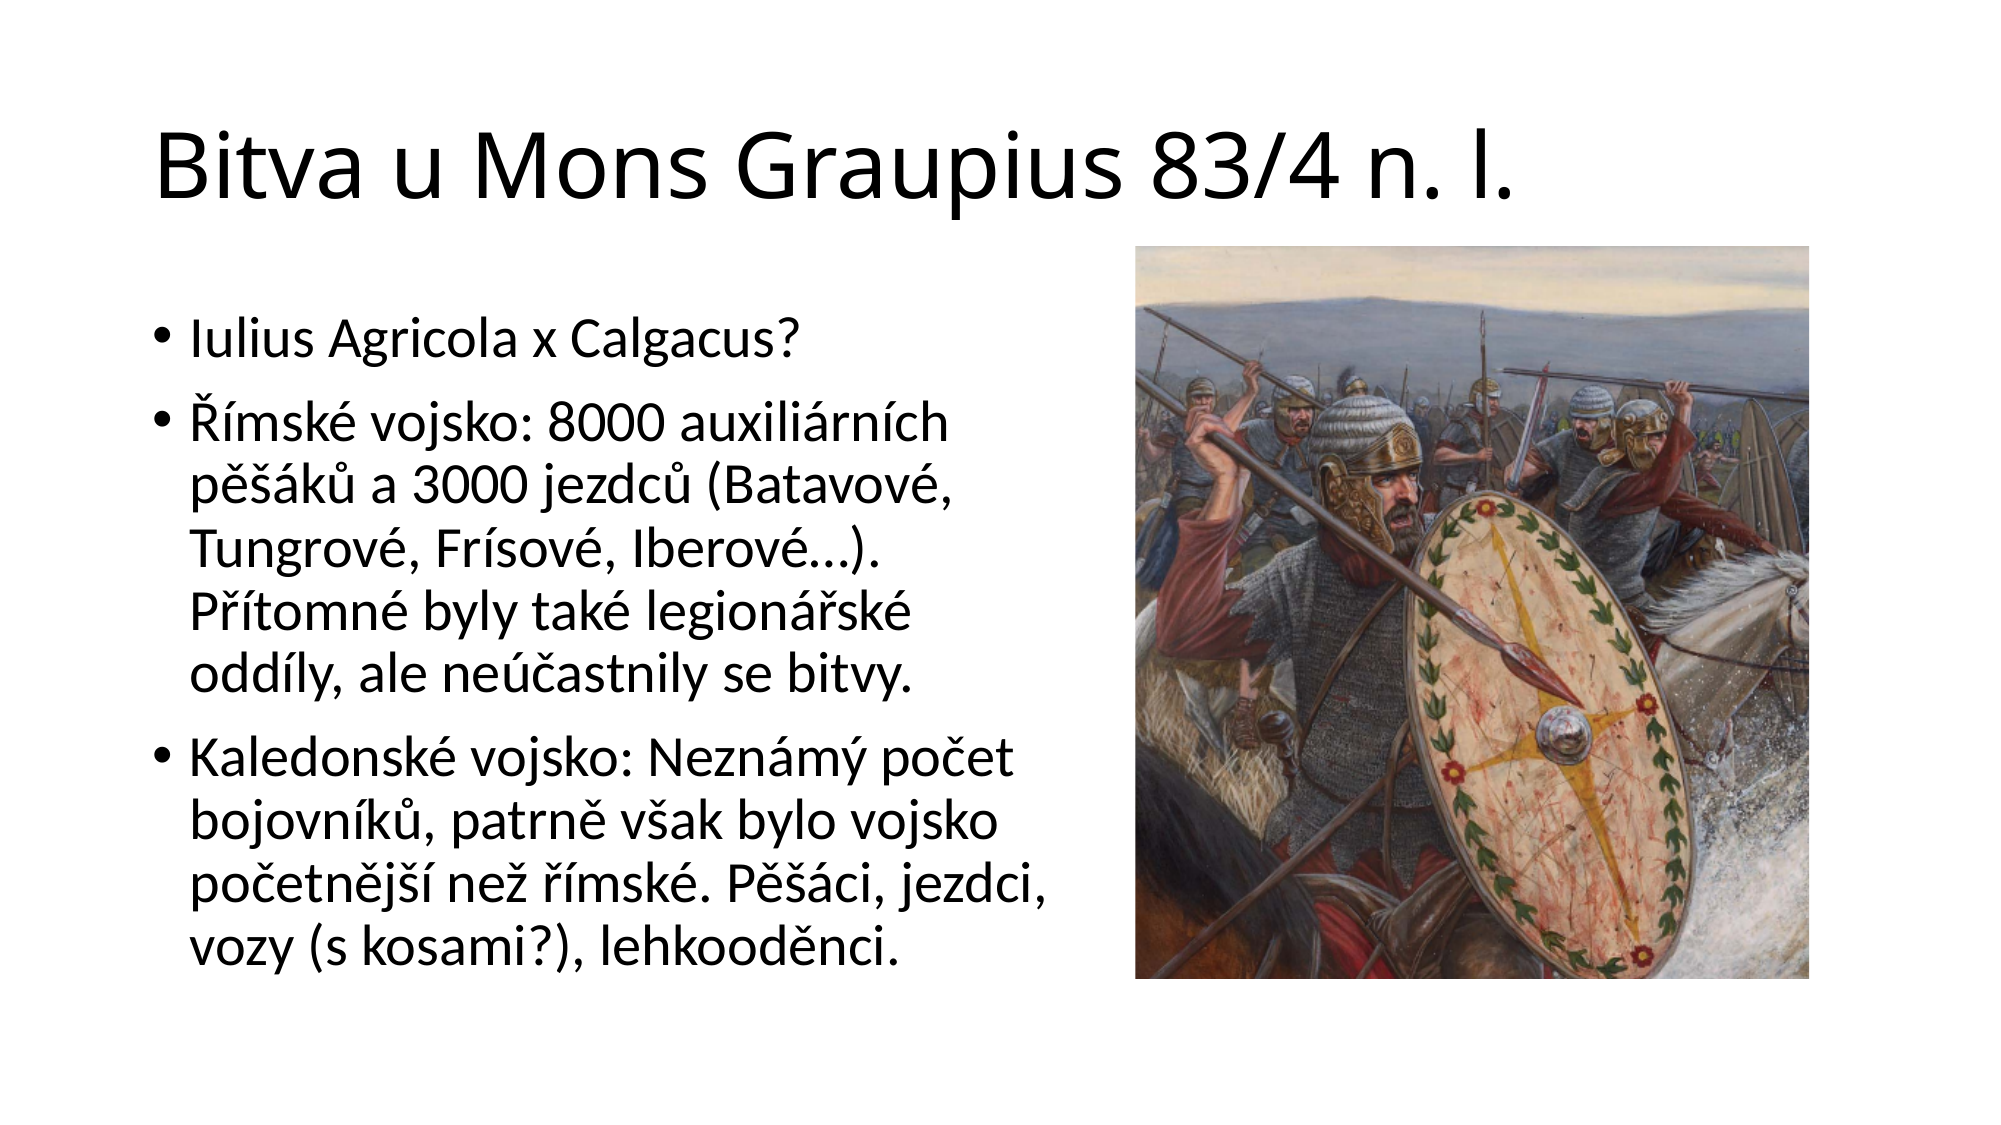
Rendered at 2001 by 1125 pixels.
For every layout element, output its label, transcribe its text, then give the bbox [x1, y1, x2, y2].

picture [1135, 246, 1810, 979]
list Iulius Agricola x Calgacus? Římské vojsko: 8000 auxiliárních pěšáků a 3000 jezdců (Batavové, Tungrové, Frísové, Iberové…). Přítomné byly také legionářské oddíly, ale neúčastnily se bitvy. Kaledonské vojsko: Neznámý počet bojovníků, patrně však bylo vojsko početnější než římské. Pěšáci, jezdci, vozy (s kosami?), lehkooděnci. [137, 299, 1097, 1014]
title Bitva u Mons Graupius 83/4 n. l. [137, 59, 1863, 278]
